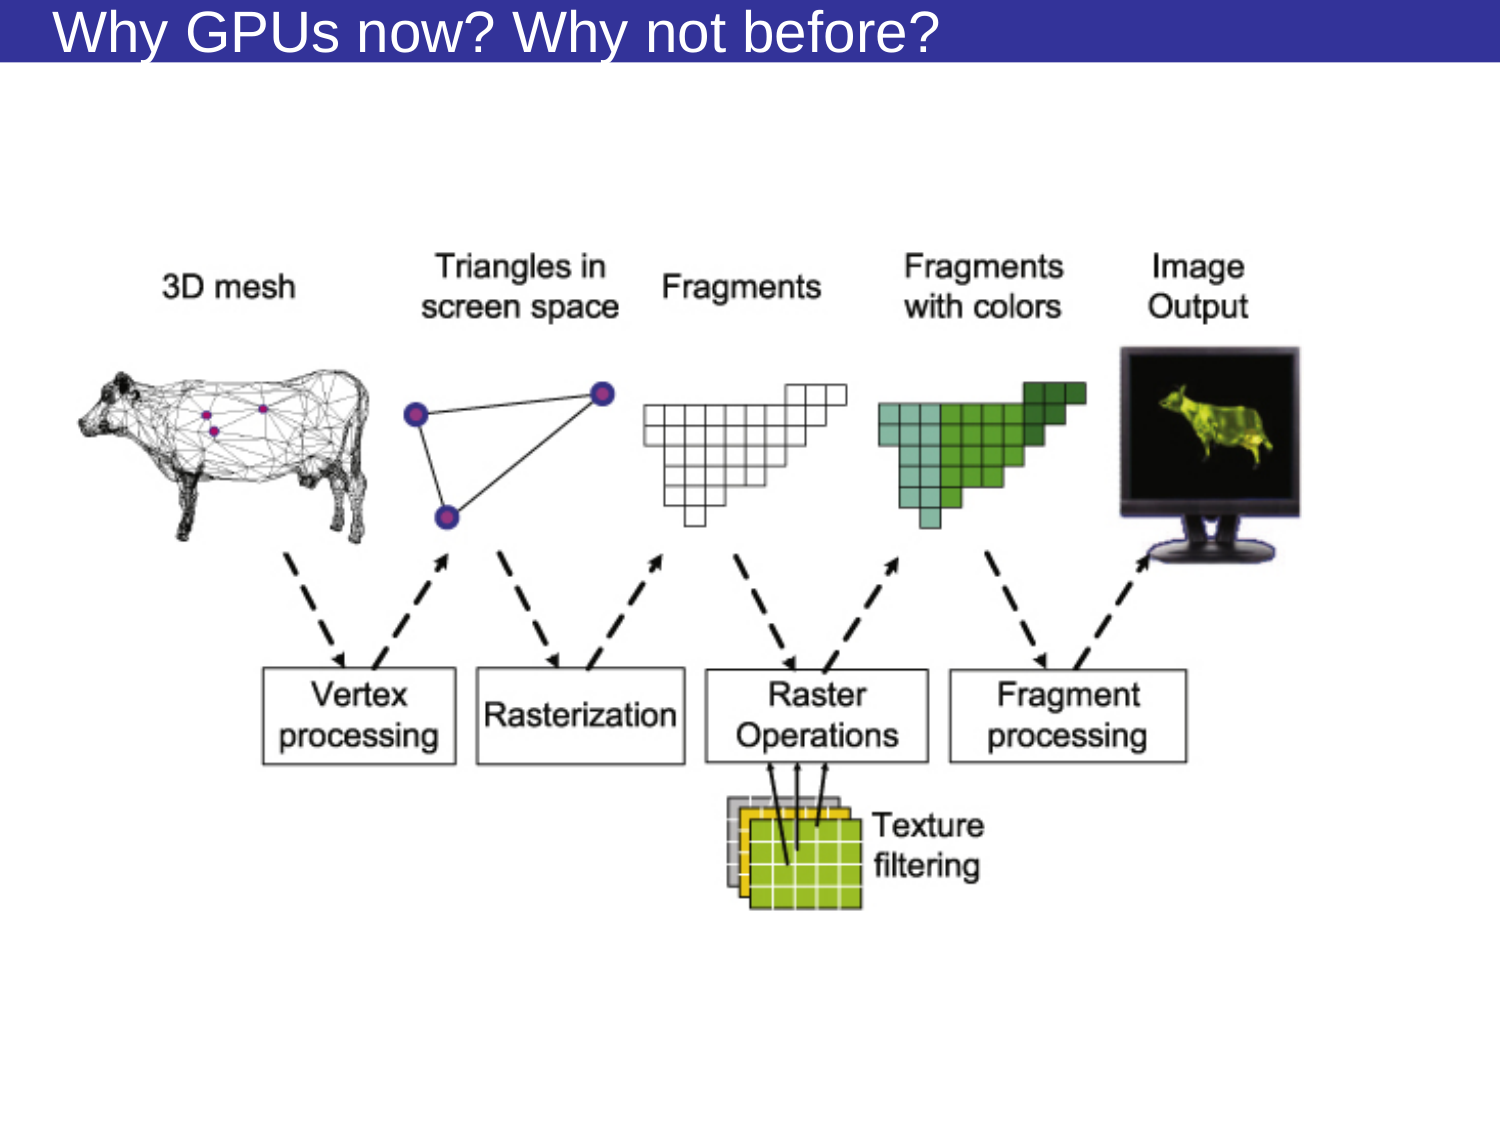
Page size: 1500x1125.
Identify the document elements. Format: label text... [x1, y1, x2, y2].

picture [74, 249, 1305, 913]
title Why GPUs now? Why not before? [37, 7, 1426, 51]
